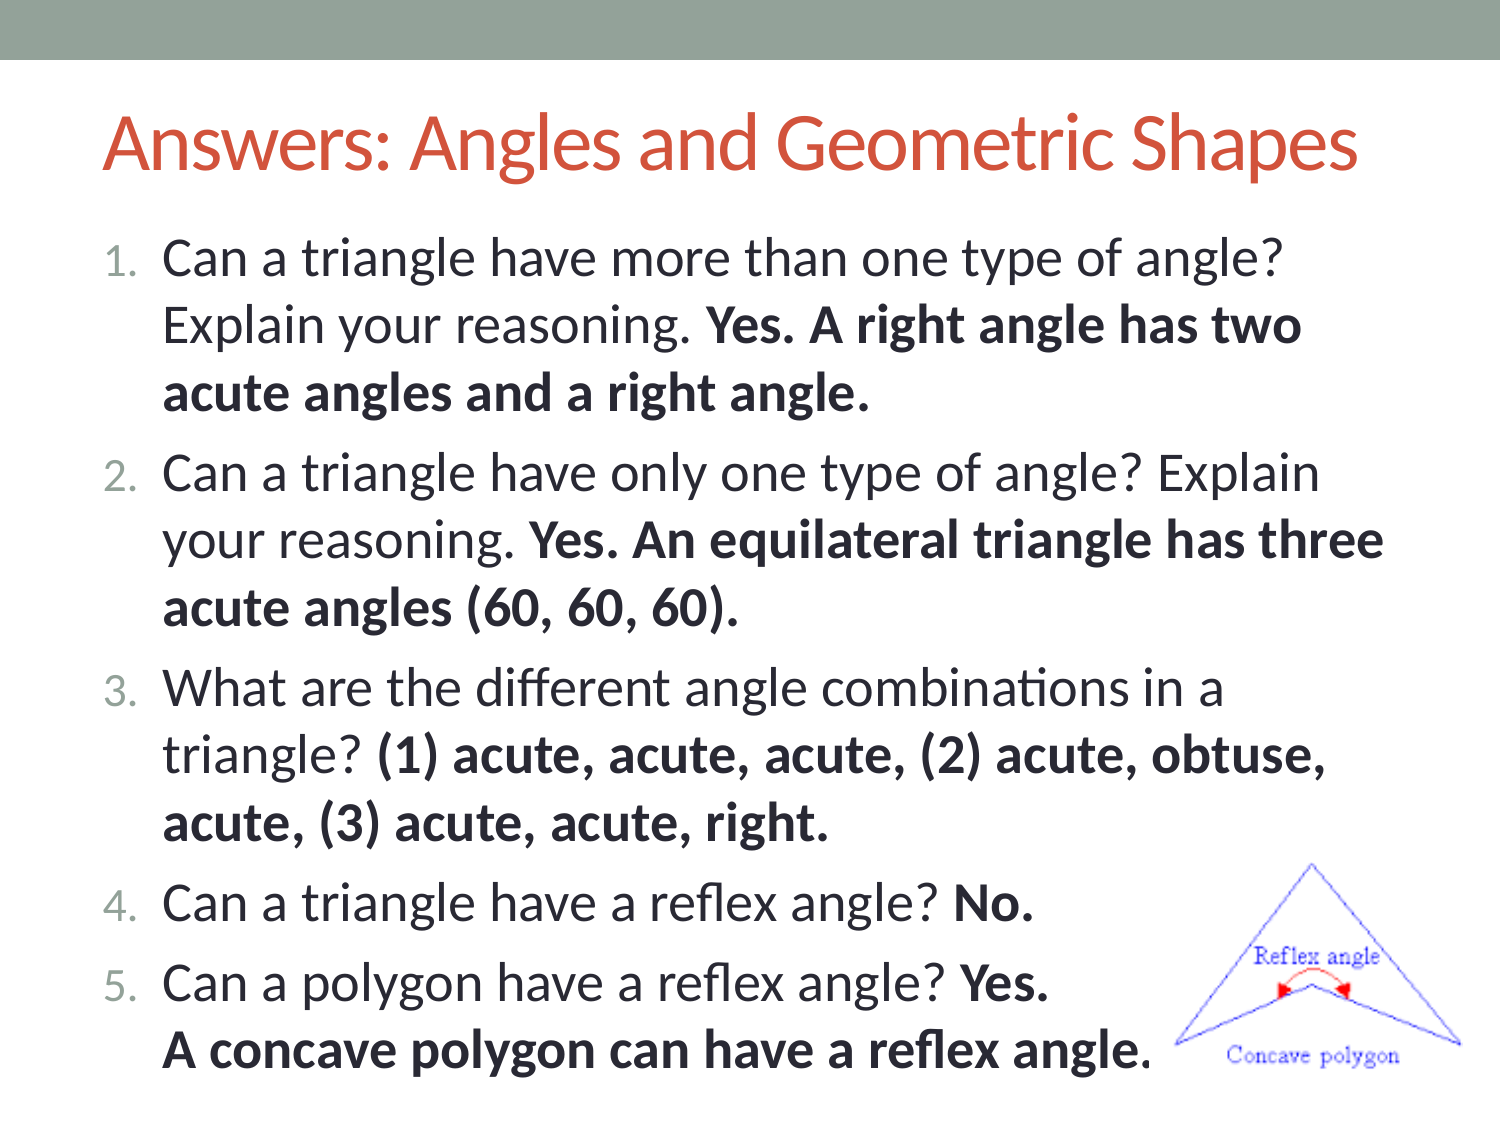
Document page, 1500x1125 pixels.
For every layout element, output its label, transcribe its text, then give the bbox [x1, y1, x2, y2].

list Can a triangle have more than one type of angle? Explain your reasoning. Yes. A right angle has two acute angles and a right angle. Can a triangle have only one type of angle? Explain your reasoning. Yes. An equilateral triangle has three acute angles (60, 60, 60). What are the different angle combinations in a triangle? (1) acute, acute, acute, (2) acute, obtuse, acute, (3) acute, acute, right. Can a triangle have a reflex angle? No. Can a polygon have a reflex angle? Yes. A concave polygon can have a reflex angle. [87, 212, 1438, 1088]
title Answers: Angles and Geometric Shapes [87, 50, 1425, 212]
picture [1149, 862, 1463, 1074]
